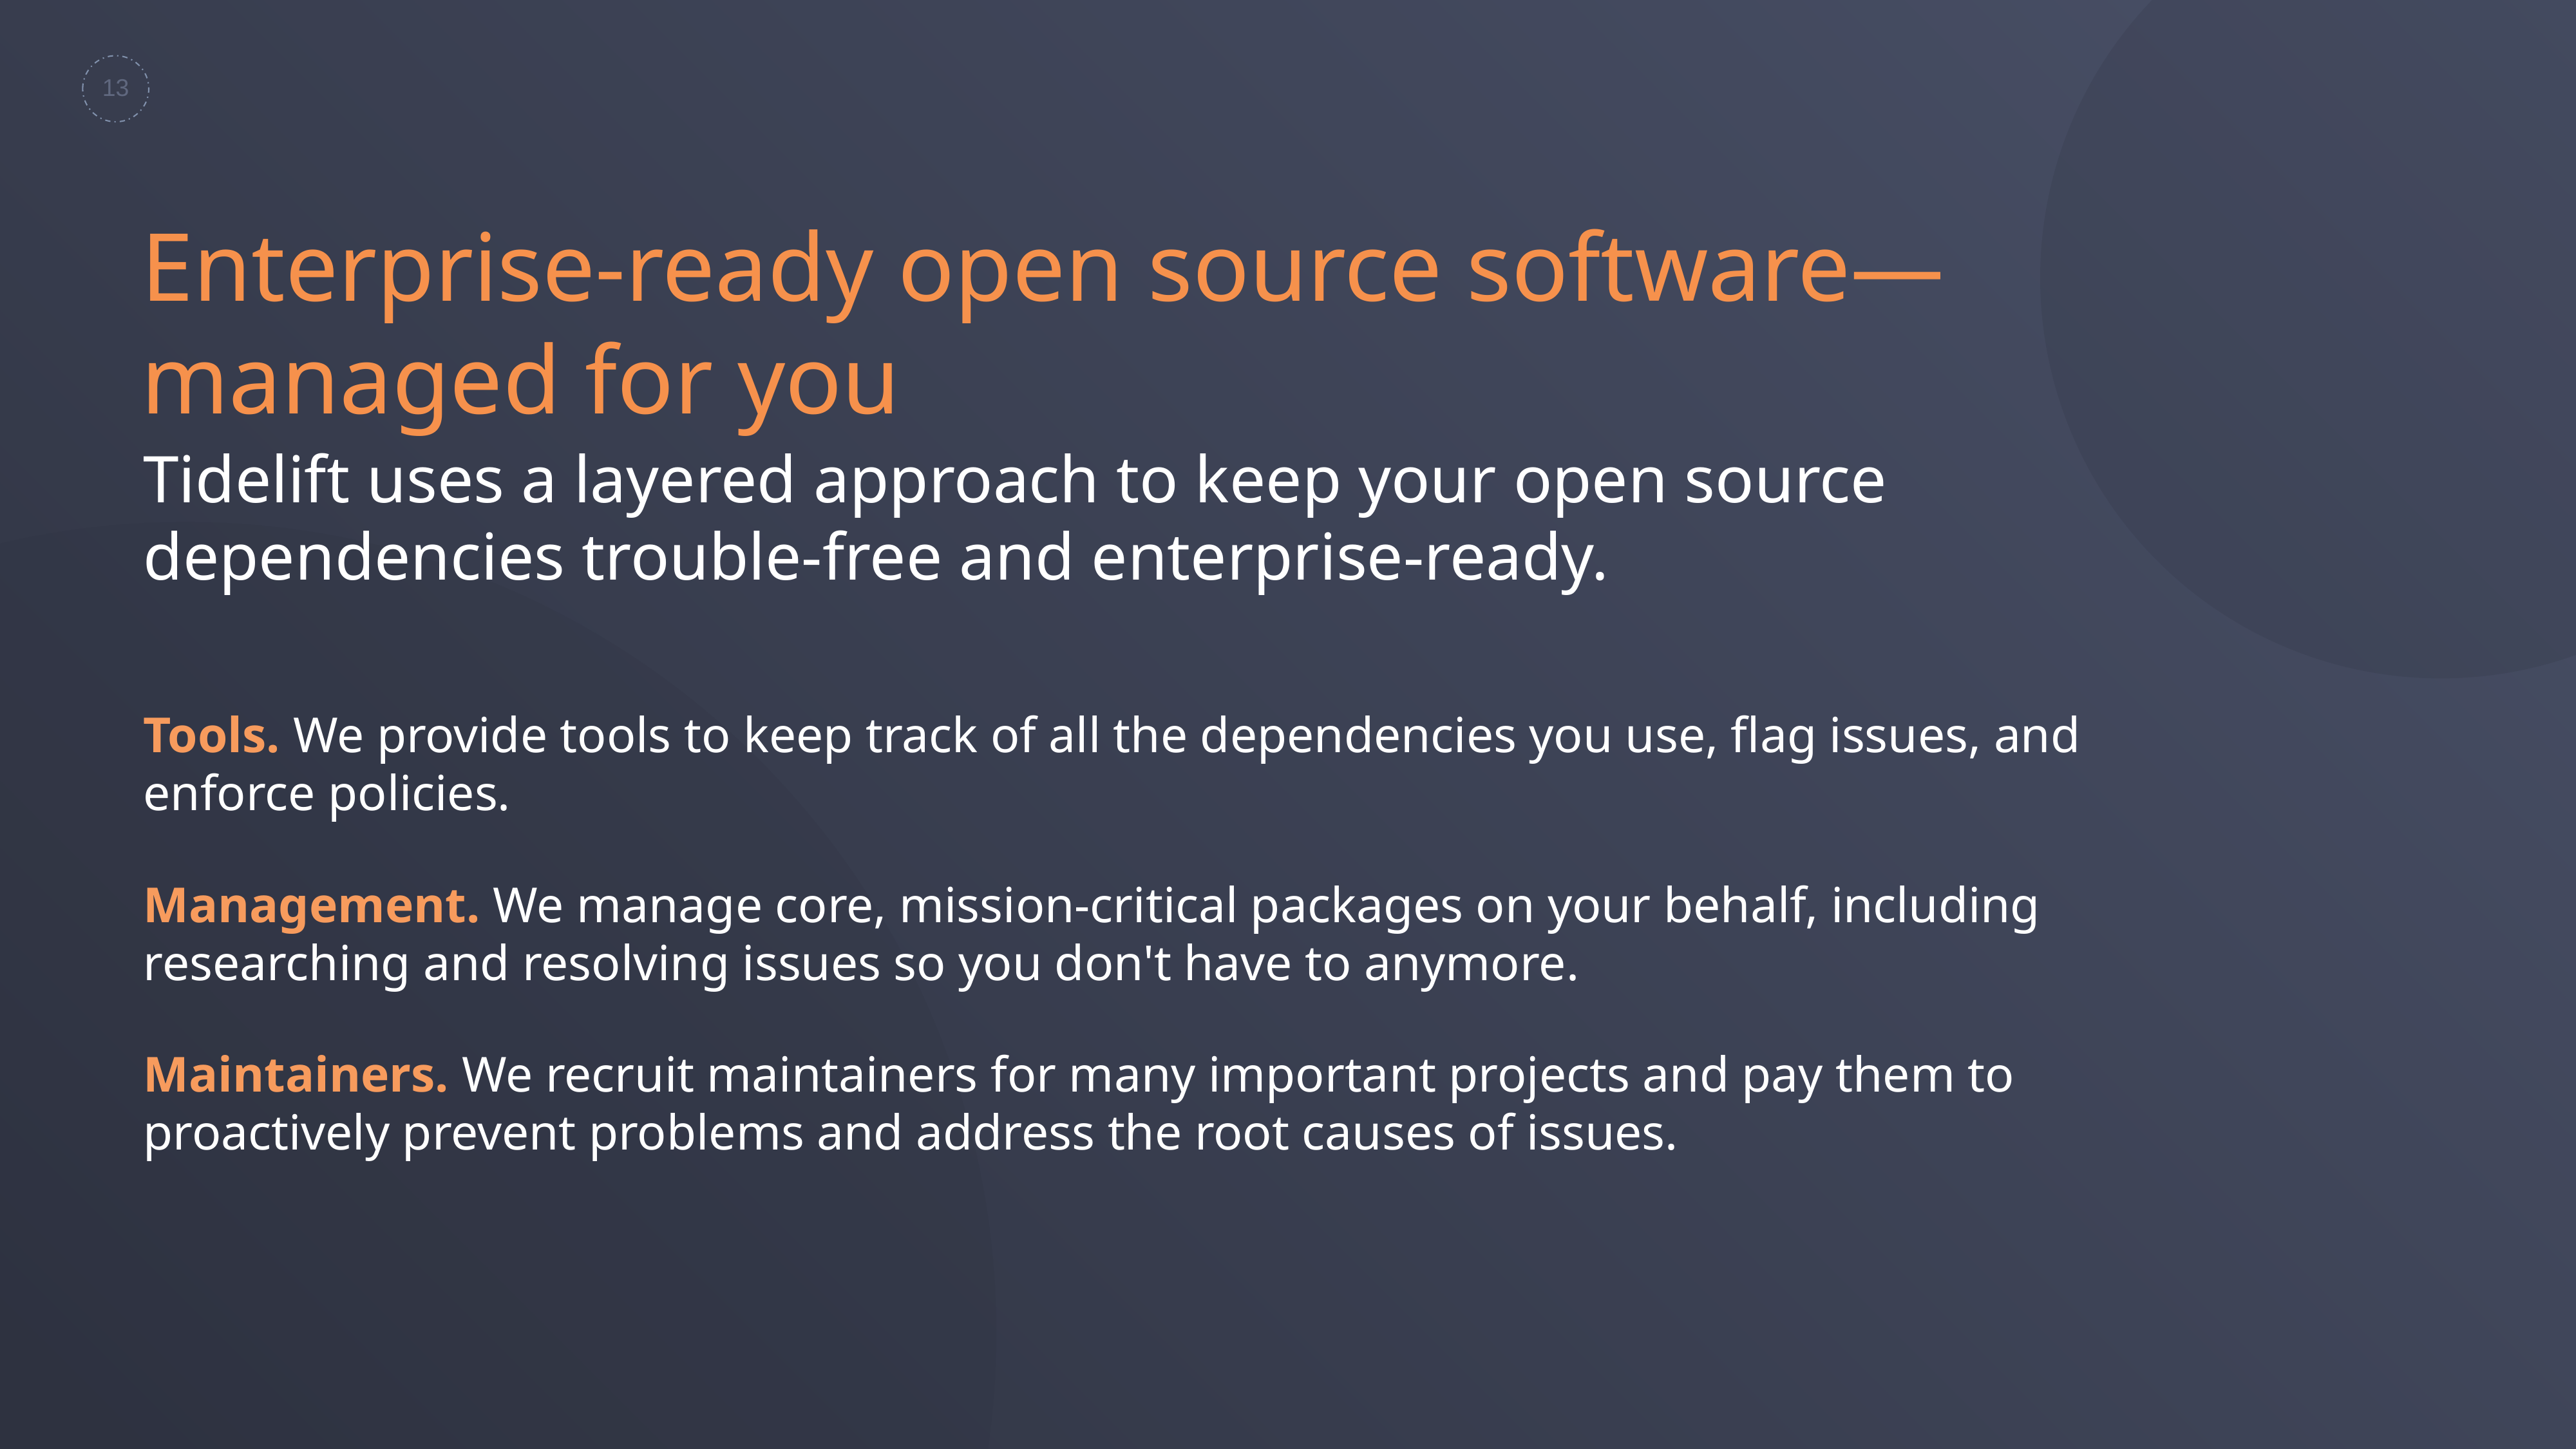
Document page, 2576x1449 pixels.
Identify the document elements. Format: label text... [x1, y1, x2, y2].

list Tidelift uses a layered approach to keep your open source dependencies trouble-free and enterprise-ready. Tools. We provide tools to keep track of all the dependencies you use, flag issues, and enforce policies. Management. We manage core, mission-critical packages on your behalf, including researching and resolving issues so you don't have to anymore. Maintainers. We recruit maintainers for many important projects and pay them to proactively prevent problems and address the root causes of issues. [135, 431, 2101, 1151]
text_box [82, 55, 149, 122]
title Enterprise-ready open source software— managed for you [134, 199, 2497, 426]
